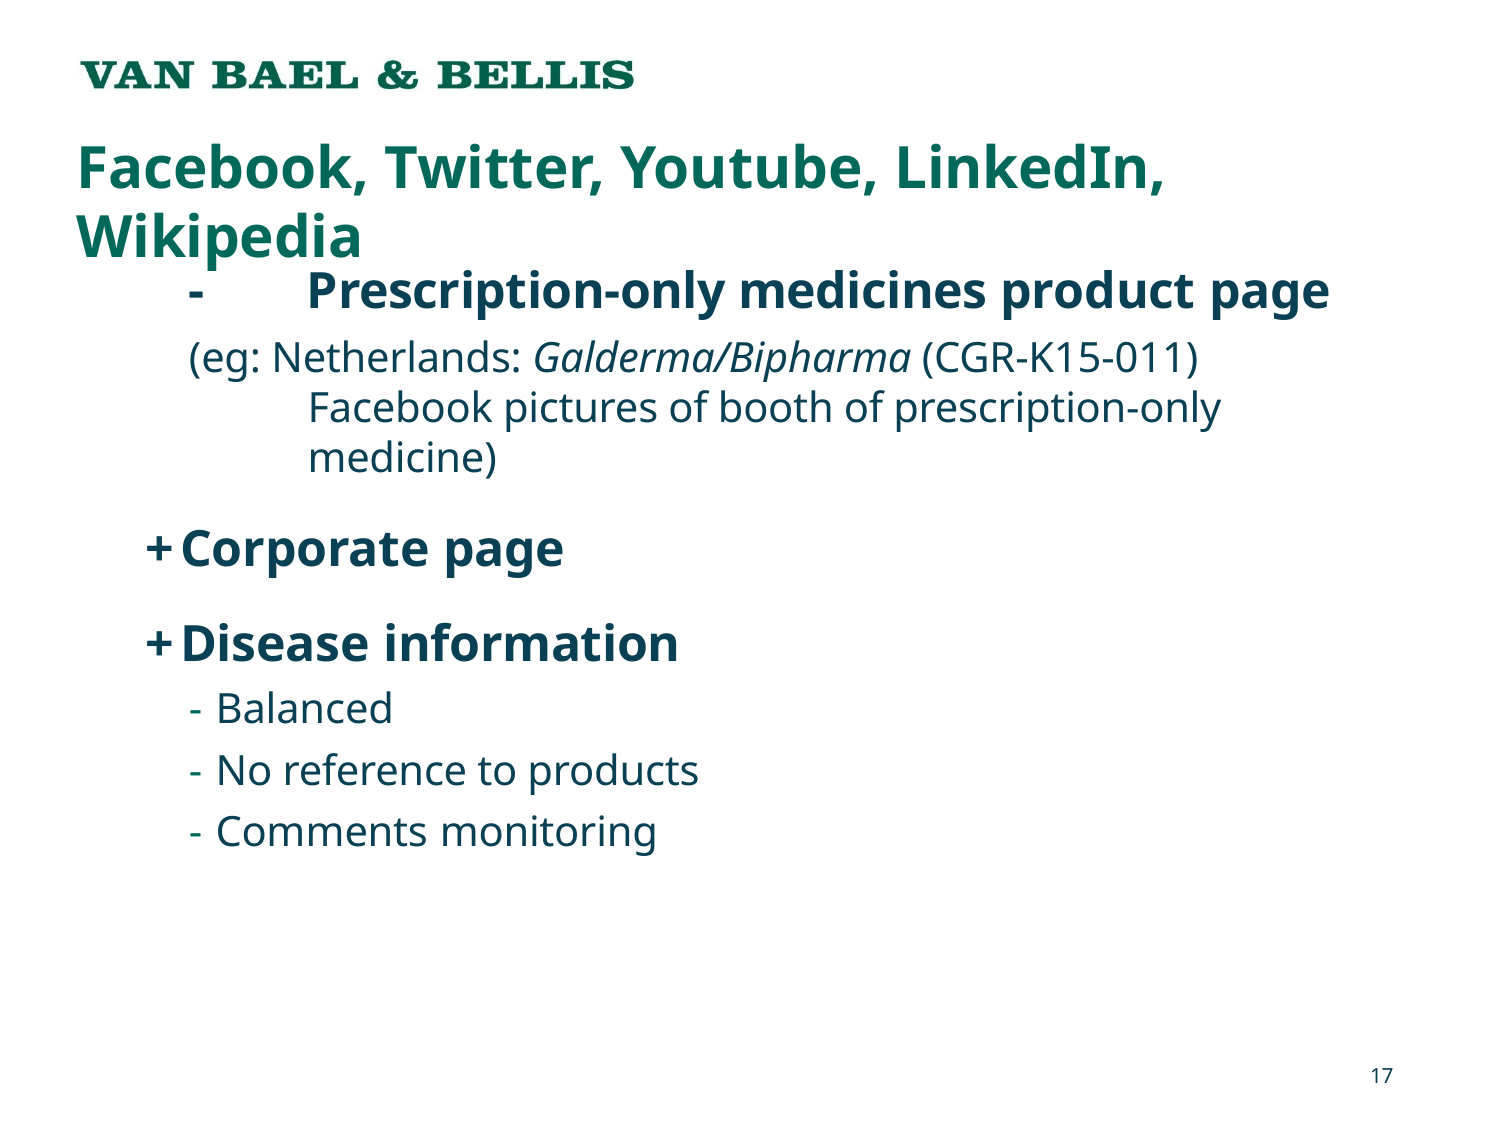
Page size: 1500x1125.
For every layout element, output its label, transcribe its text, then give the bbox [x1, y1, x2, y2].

text_box Facebook, Twitter, Youtube, LinkedIn, Wikipedia [74, 130, 1425, 270]
text_box - Prescription-only medicines product page (eg: Netherlands: Galderma/Bipharma (CGR-K15-011) Facebook pictures of booth of prescription-only medicine) + Corporate page + Disease information - Balanced - No reference to products - Comments monitoring [145, 249, 1388, 910]
slide_number 17 [1365, 1062, 1435, 1125]
picture [76, 57, 637, 93]
